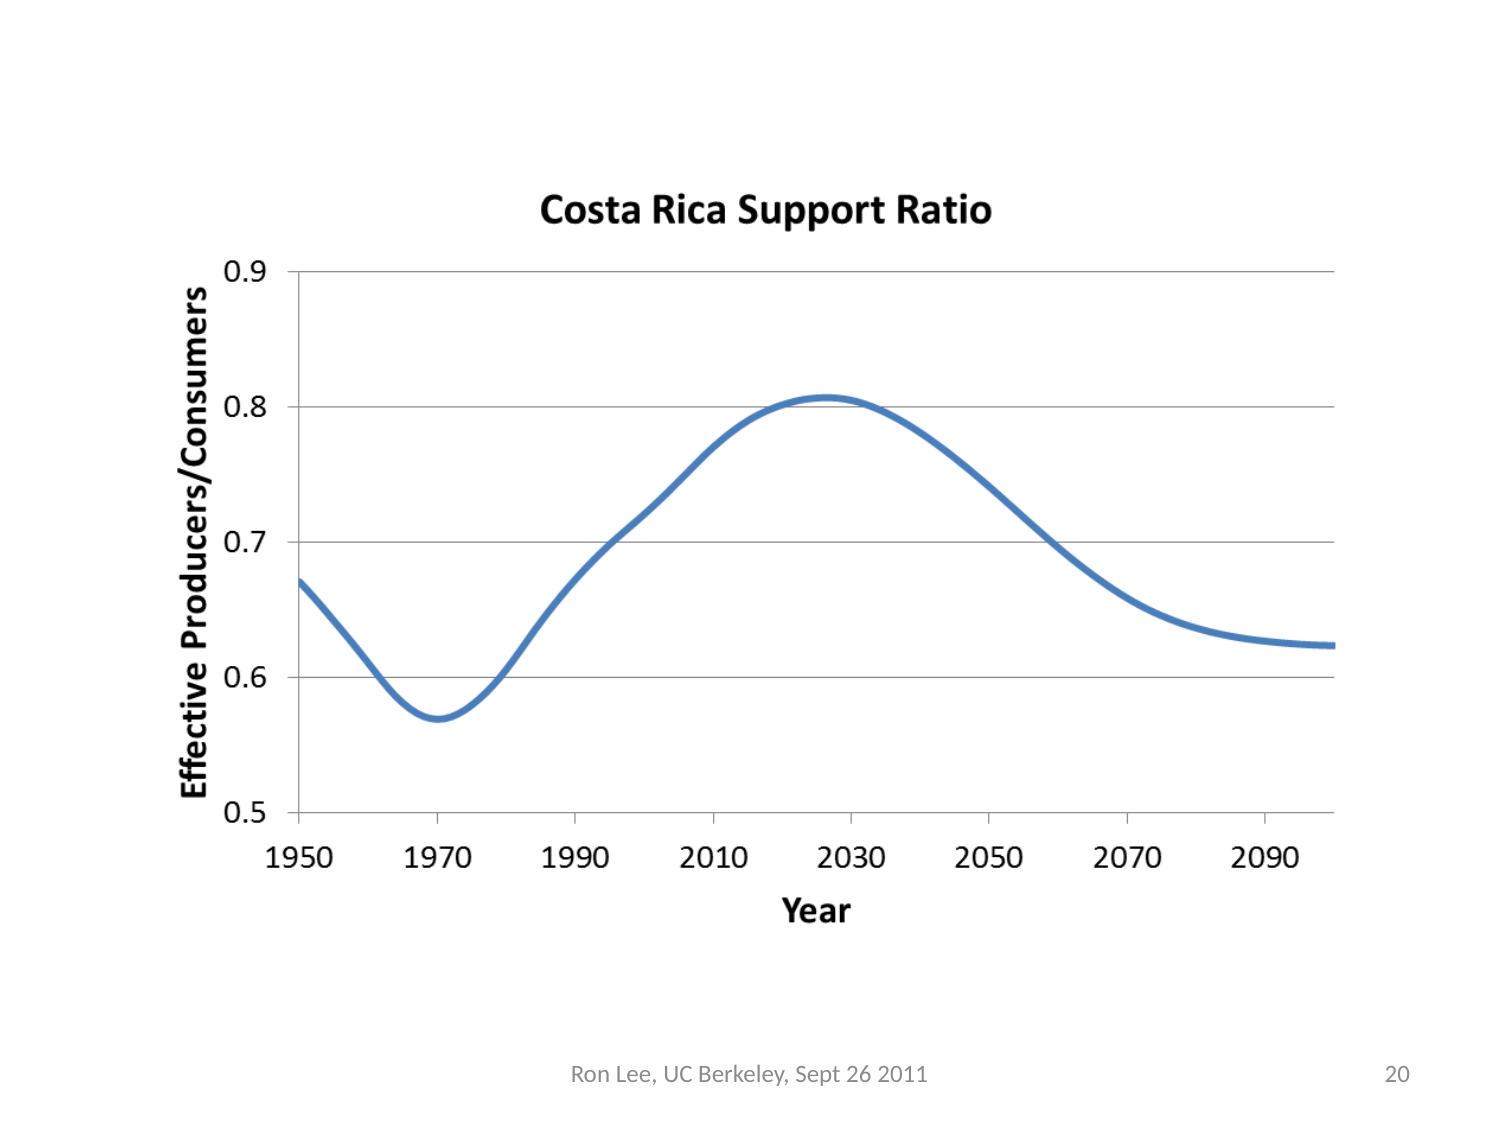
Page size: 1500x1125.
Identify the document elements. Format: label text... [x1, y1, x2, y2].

slide_number 20 [1074, 1042, 1425, 1103]
footer Ron Lee, UC Berkeley, Sept 26 2011 [512, 1042, 988, 1103]
picture [137, 162, 1396, 964]
